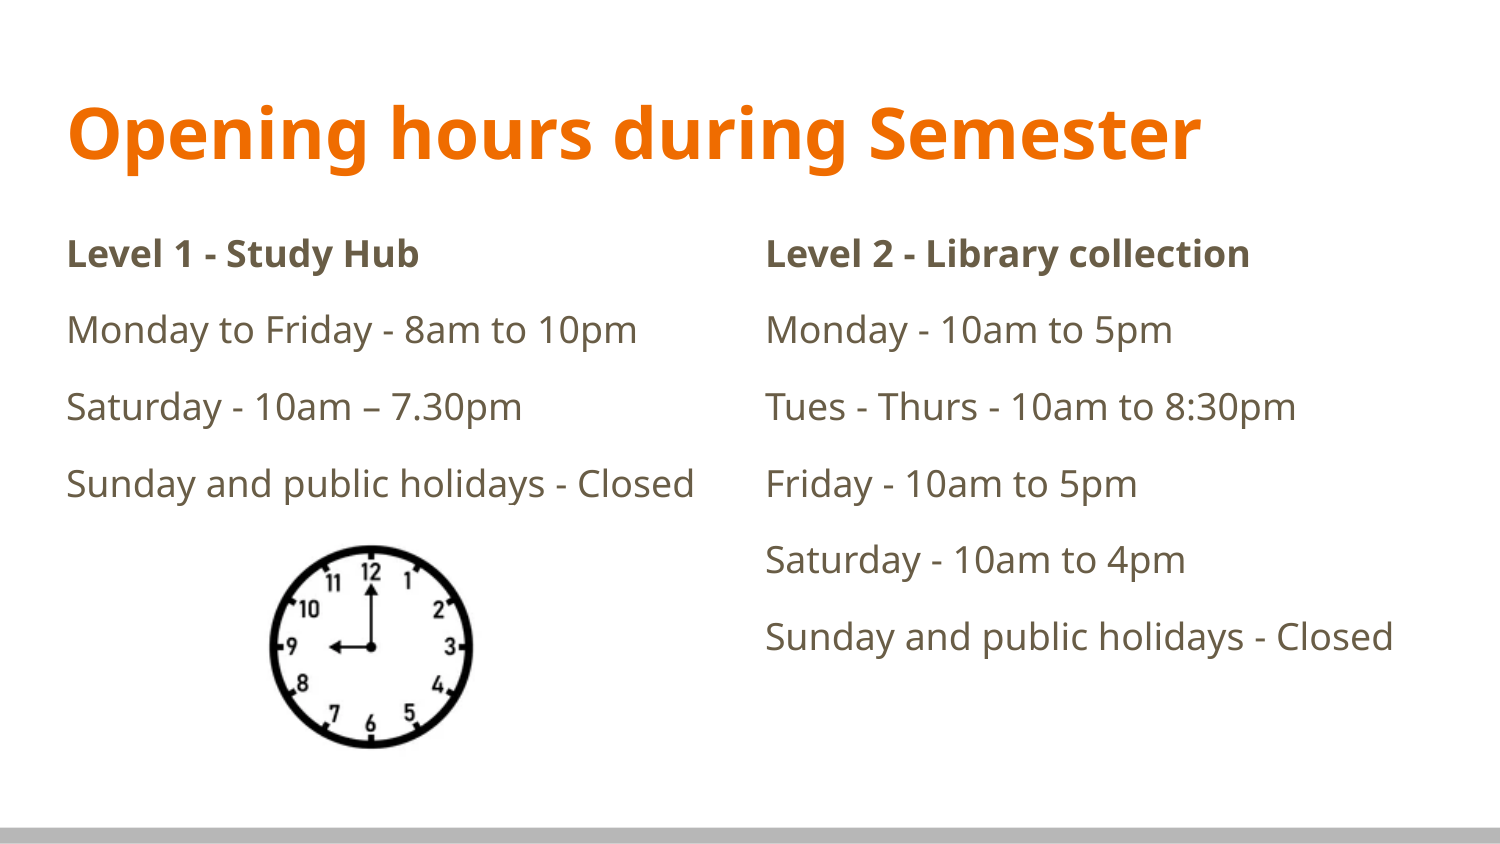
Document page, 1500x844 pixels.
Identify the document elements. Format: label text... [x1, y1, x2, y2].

list Level 1 - Study Hub Monday to Friday - 8am to 10pm Saturday - 10am – 7.30pm Sunday and public holidays - Closed [51, 207, 750, 750]
title Opening hours during Semester [51, 72, 1449, 189]
list Level 2 - Library collection Monday - 10am to 5pm Tues - Thurs - 10am to 8:30pm Friday - 10am to 5pm Saturday - 10am to 4pm Sunday and public holidays - Closed [750, 207, 1449, 750]
picture [234, 504, 515, 807]
